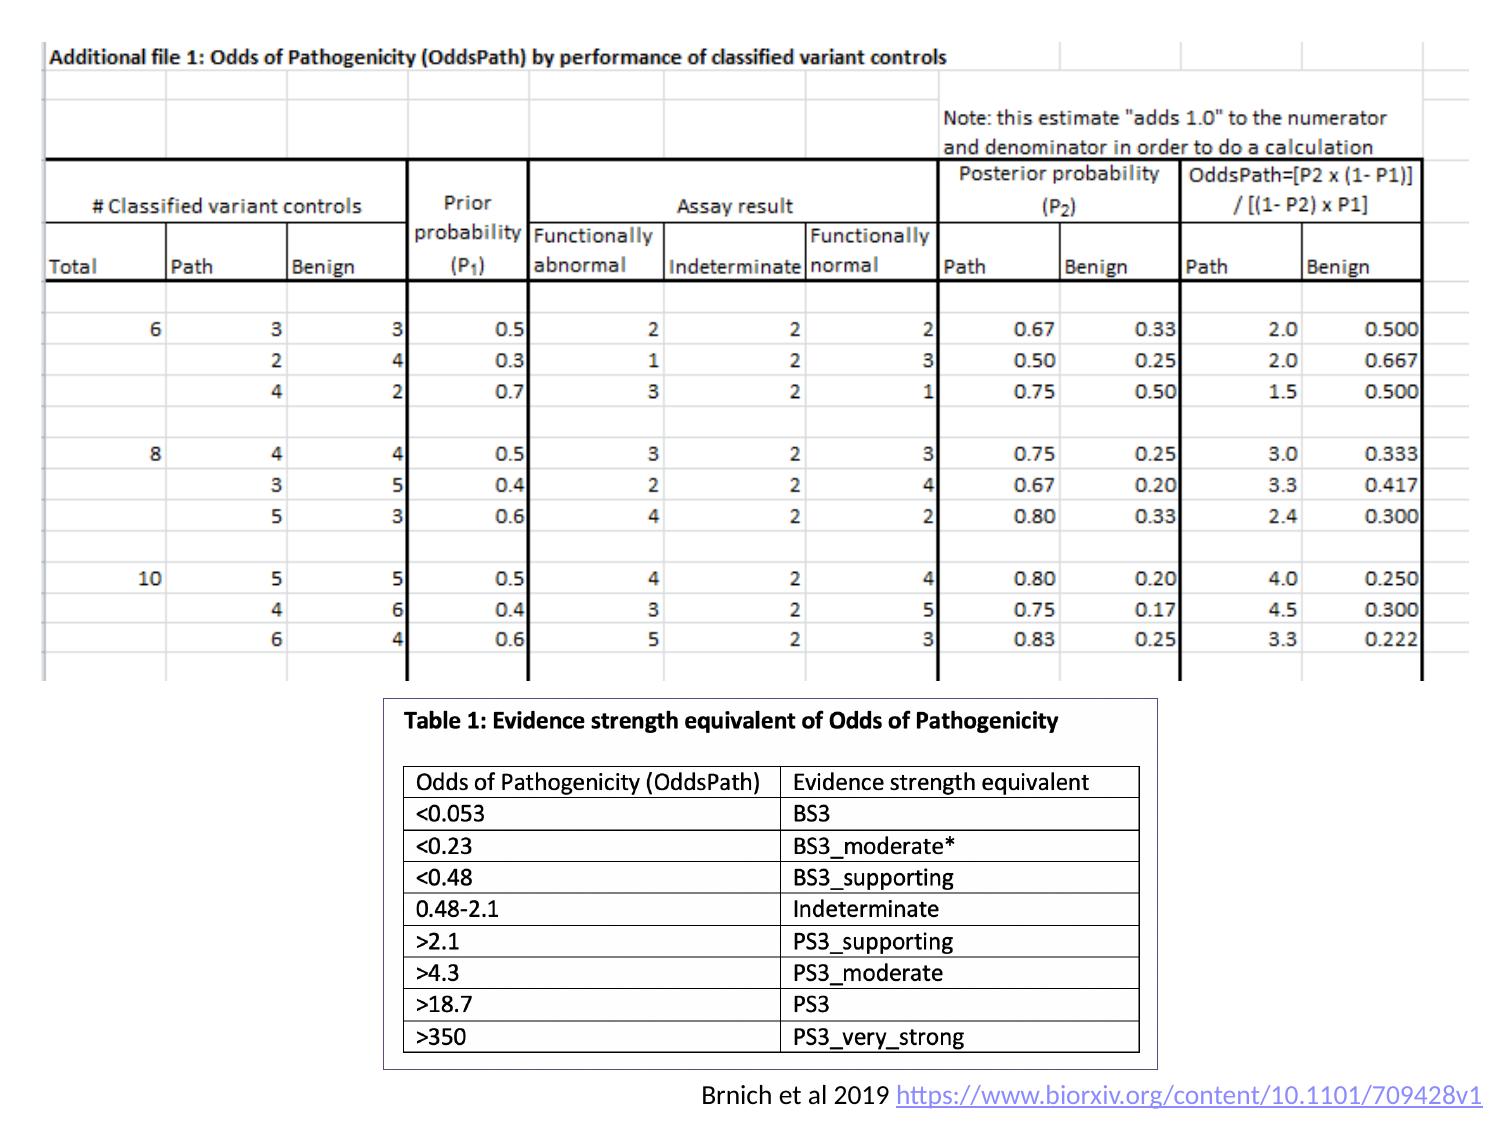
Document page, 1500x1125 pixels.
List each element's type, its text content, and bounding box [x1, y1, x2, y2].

picture [40, 42, 1470, 681]
text_box Brnich et al 2019 https://www.biorxiv.org/content/10.1101/709428v1 [620, 1069, 1498, 1118]
picture [383, 698, 1159, 1070]
